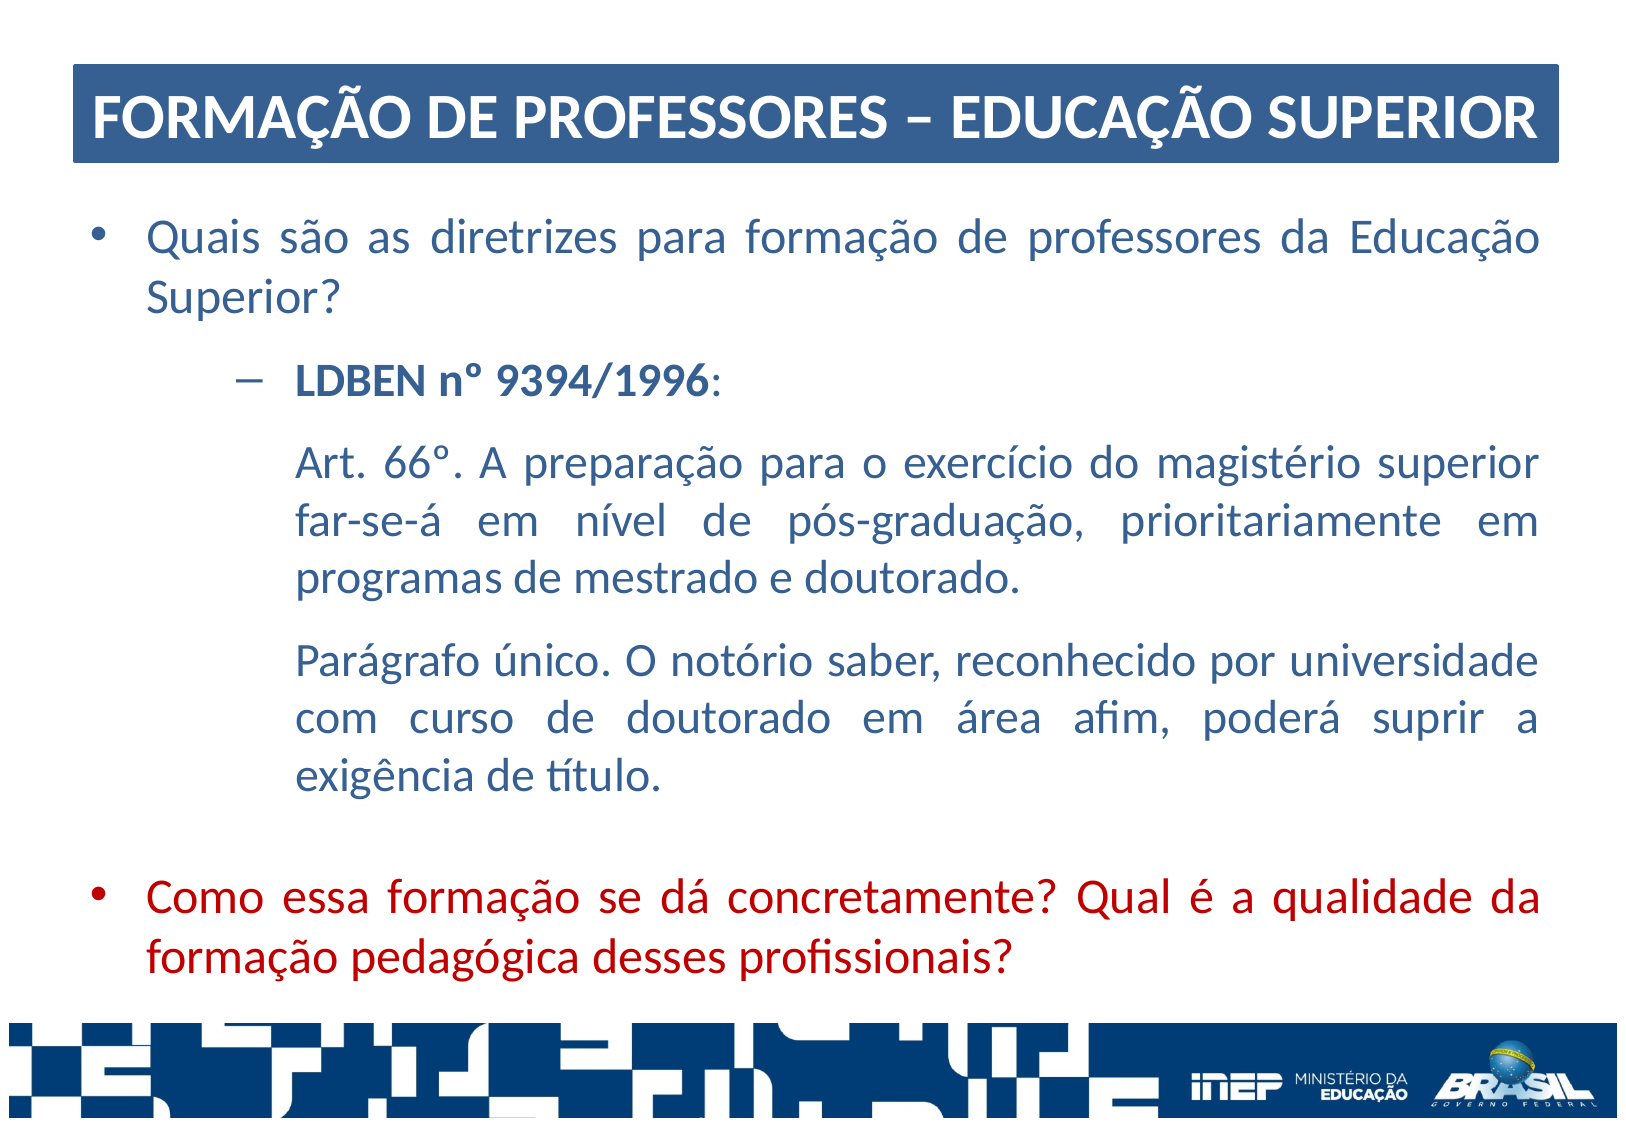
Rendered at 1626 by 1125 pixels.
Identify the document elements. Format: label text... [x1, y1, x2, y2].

text_box FORMAÇÃO DE PROFESSORES – EDUCAÇÃO SUPERIOR [74, 66, 1557, 161]
text_box Quais são as diretrizes para formação de professores da Educação Superior? LDBEN nº 9394/1996: Art. 66º. A preparação para o exercício do magistério superior far-se-á em nível de pós-graduação, prioritariamente em programas de mestrado e doutorado. Parágrafo único. O notório saber, reconhecido por universidade com curso de doutorado em área afim, poderá suprir a exigência de título. Como essa formação se dá concretamente? Qual é a qualidade da formação pedagógica desses profissionais? [74, 196, 1557, 965]
picture [9, 1023, 1617, 1118]
